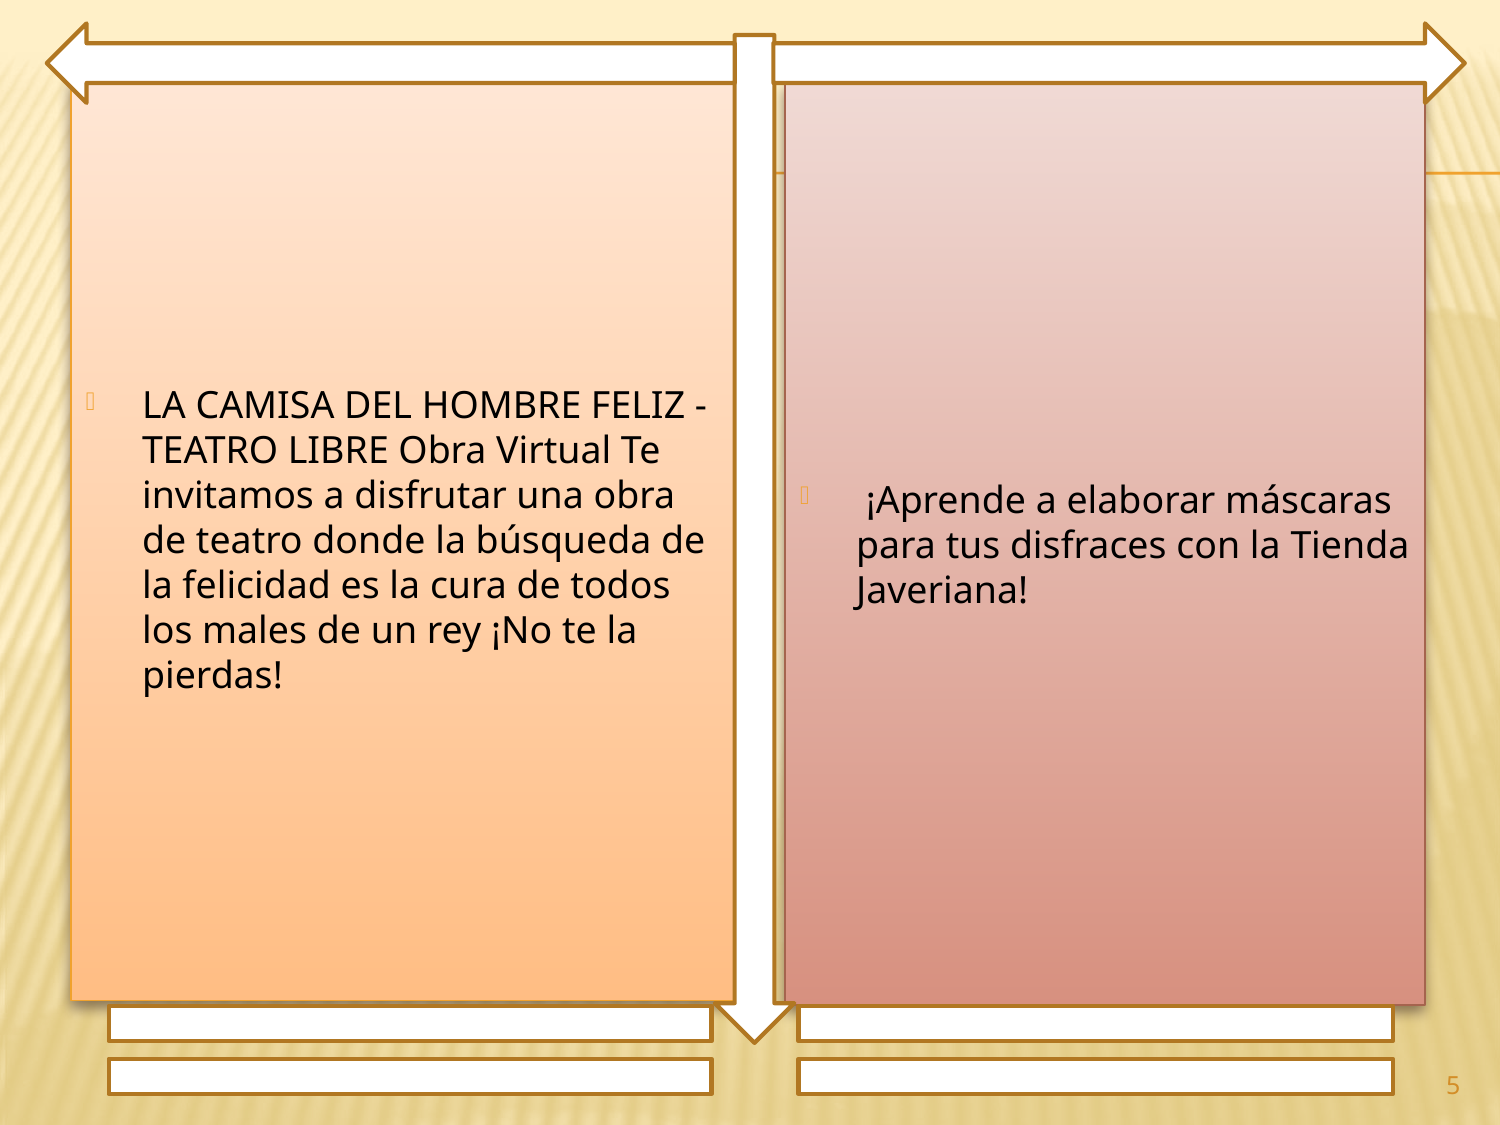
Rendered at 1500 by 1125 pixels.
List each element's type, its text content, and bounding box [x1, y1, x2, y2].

list ¡Aprende a elaborar máscaras para tus disfraces con la Tienda Javeriana! [784, 86, 1426, 1006]
slide_number 5 [1350, 1062, 1475, 1103]
text_box [796, 1004, 1395, 1043]
text_box [107, 1004, 714, 1043]
text_box [44, 21, 737, 105]
text_box [771, 21, 1467, 105]
list LA CAMISA DEL HOMBRE FELIZ - TEATRO LIBRE Obra Virtual Te invitamos a disfrutar una obra de teatro donde la búsqueda de la felicidad es la cura de todos los males de un rey ¡No te la pierdas! [70, 86, 732, 1001]
text_box [796, 1057, 1395, 1096]
text_box [712, 32, 797, 1046]
text_box [107, 1057, 714, 1096]
